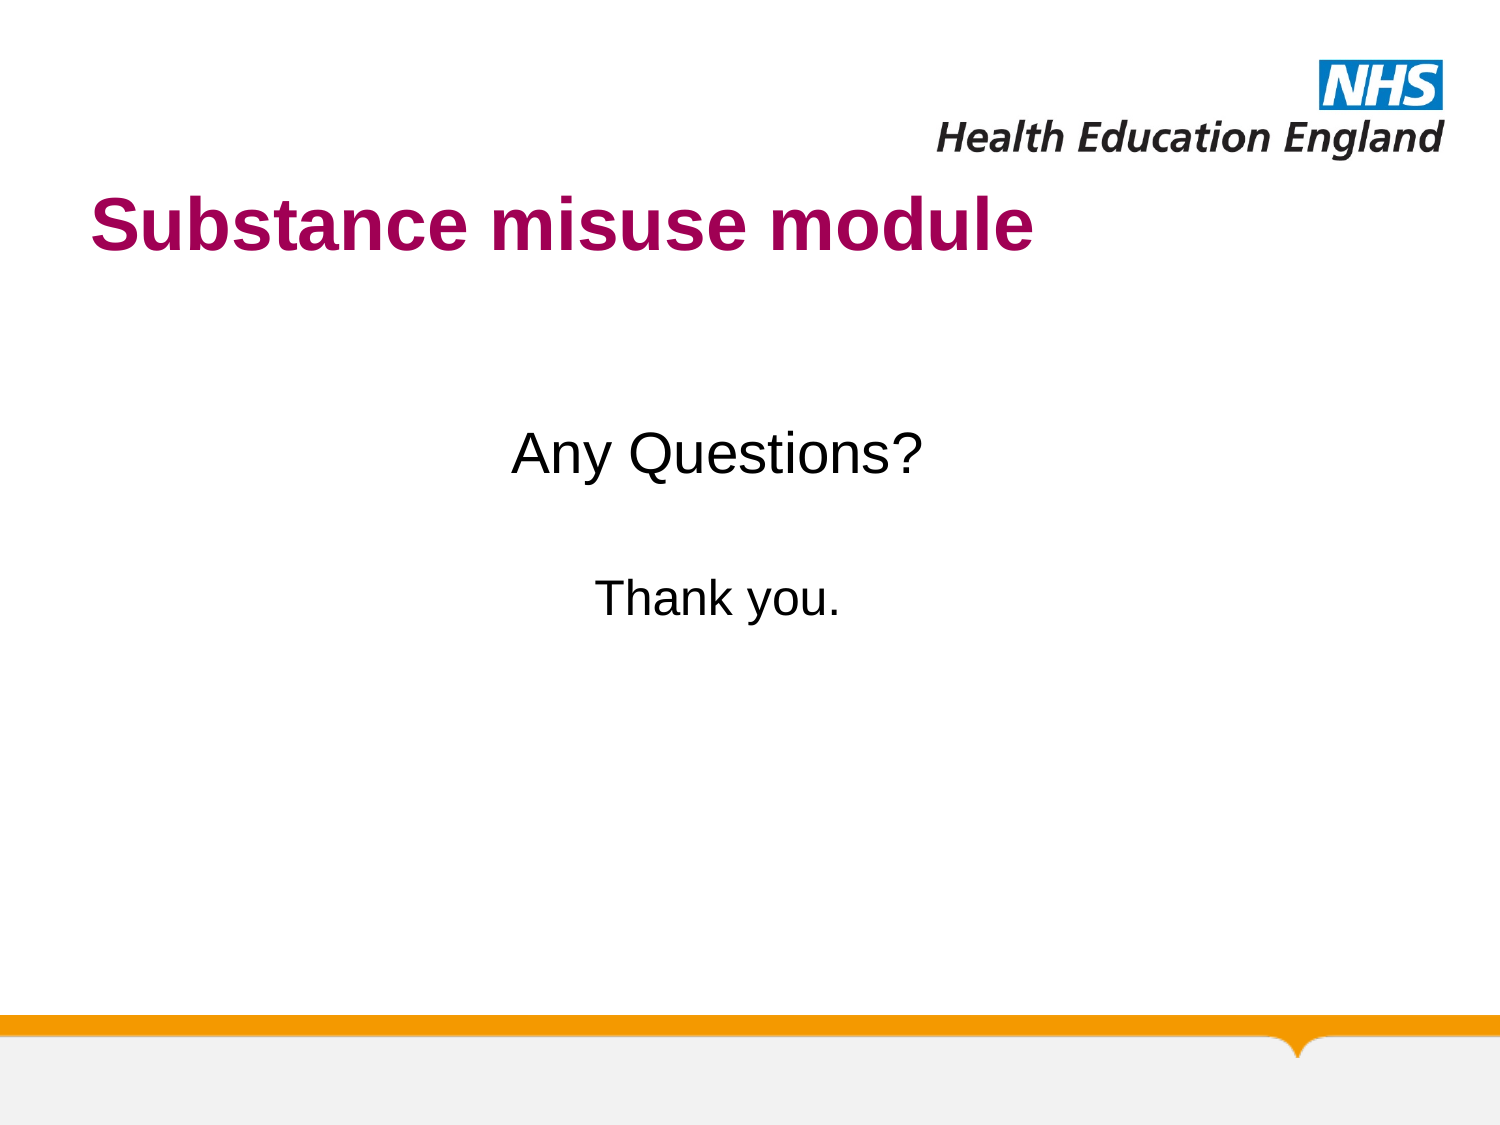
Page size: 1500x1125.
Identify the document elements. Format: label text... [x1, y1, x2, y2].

list Any Questions? Thank you. [75, 407, 1361, 811]
title Substance misuse module [75, 168, 1350, 280]
picture [936, 59, 1445, 161]
